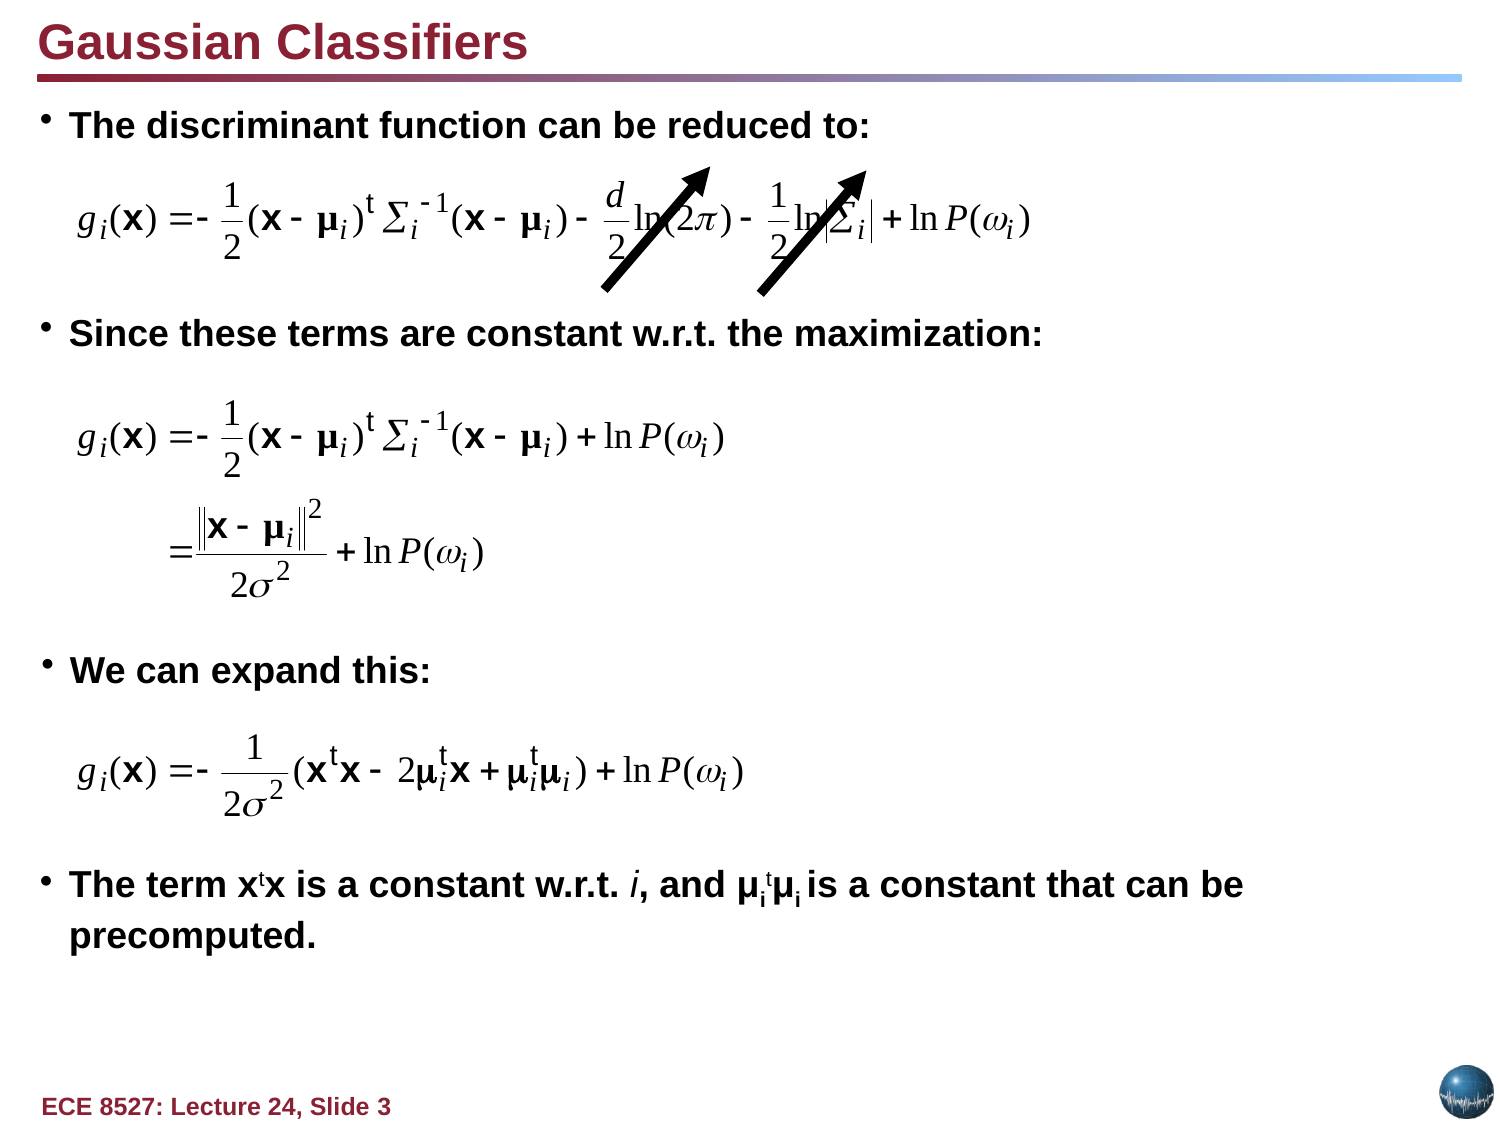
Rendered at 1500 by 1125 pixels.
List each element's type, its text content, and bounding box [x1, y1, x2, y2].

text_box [72, 391, 729, 603]
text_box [40, 645, 1460, 823]
text_box The term xtx is a constant w.r.t. i, and μitμi is a constant that can be precomputed. [40, 860, 1459, 983]
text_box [39, 100, 1459, 165]
text_box Gaussian Classifiers [37, 9, 1163, 70]
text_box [39, 166, 1459, 377]
picture [1439, 1065, 1494, 1119]
